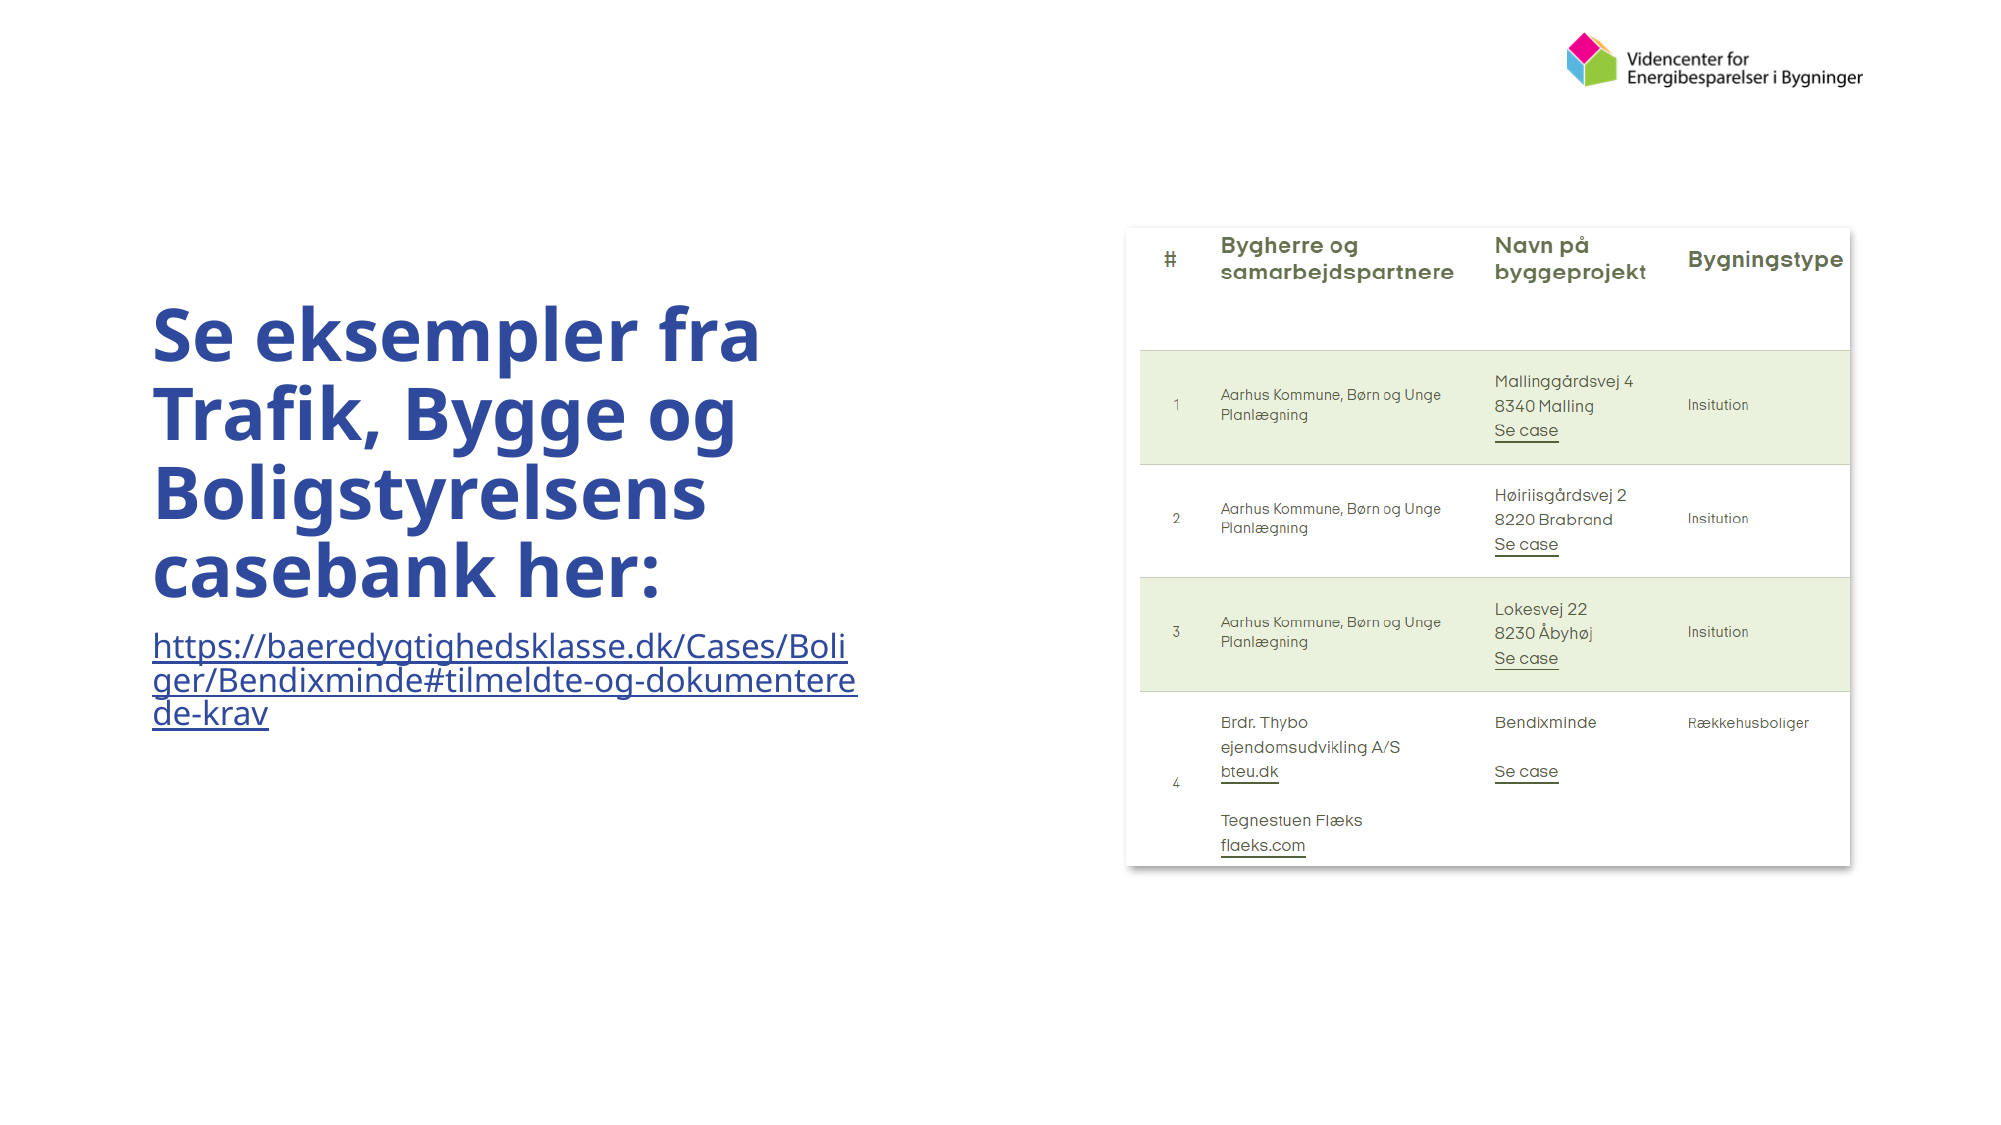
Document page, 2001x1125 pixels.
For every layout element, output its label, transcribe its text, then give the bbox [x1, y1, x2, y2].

title Se eksempler fra Trafik, Bygge og Boligstyrelsens casebank her: [137, 314, 1000, 598]
text_box https://baeredygtighedsklasse.dk/Cases/Boliger/Bendixminde#tilmeldte-og-dokumenterede-krav [137, 618, 874, 679]
picture [1126, 228, 1850, 866]
picture [1567, 32, 1863, 88]
